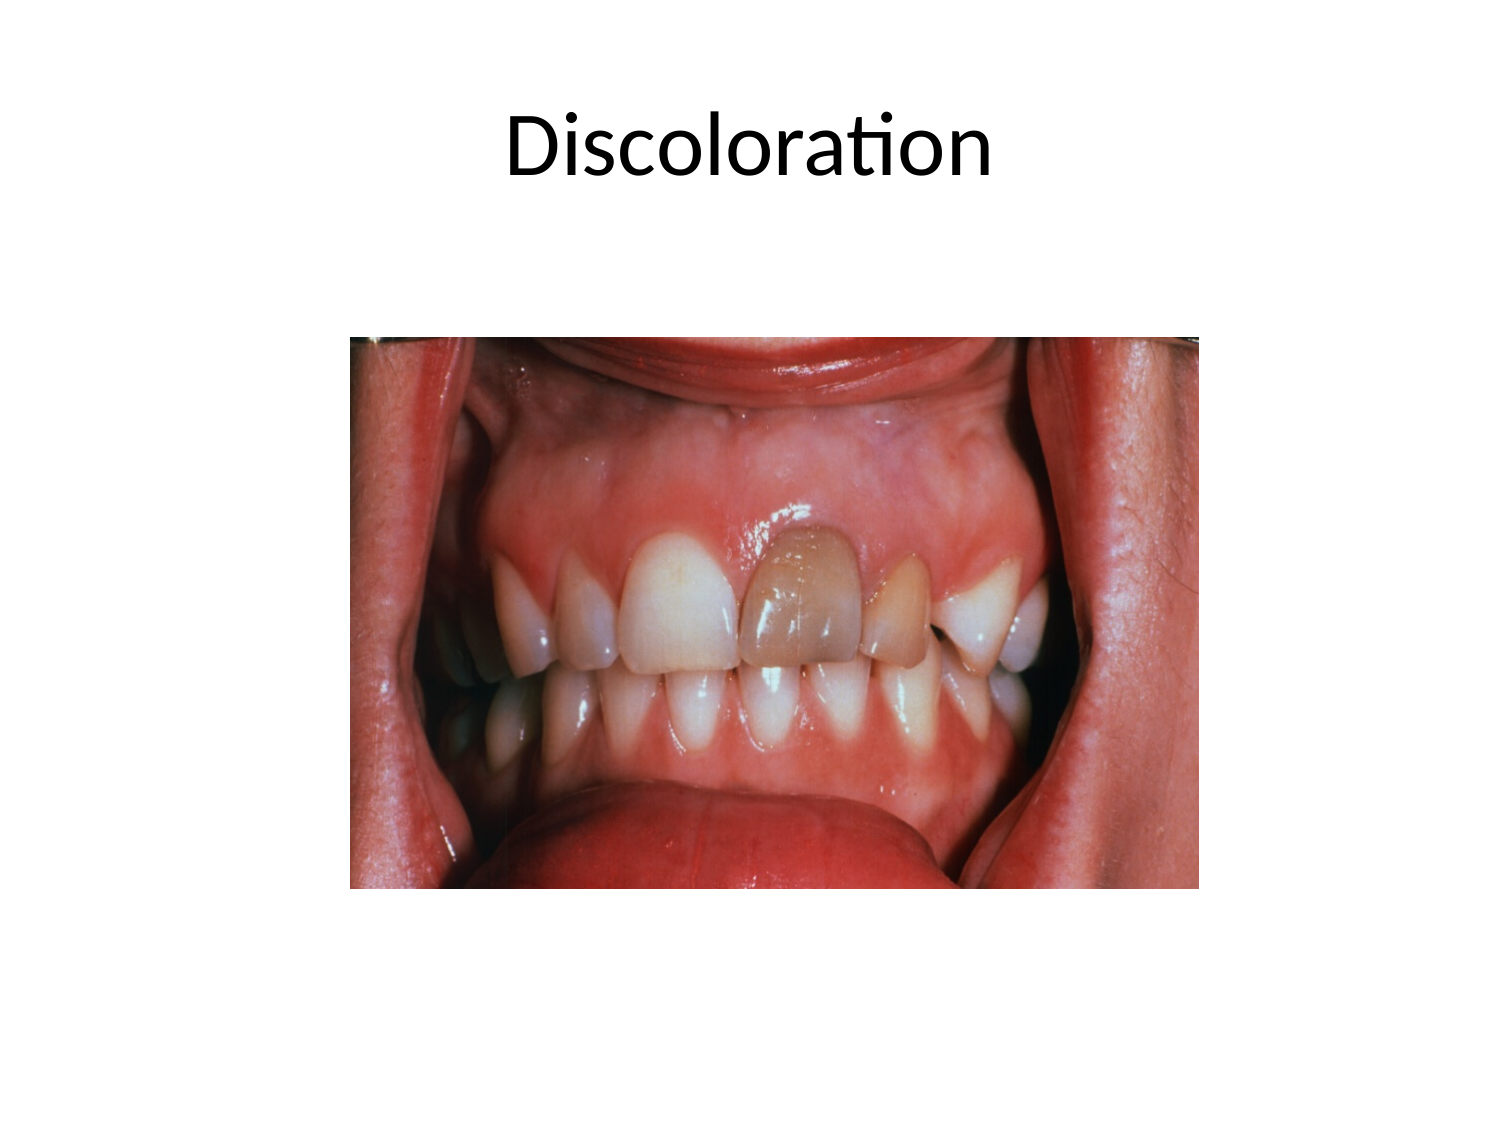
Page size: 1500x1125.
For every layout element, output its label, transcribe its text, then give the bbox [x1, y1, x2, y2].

title Discoloration [74, 88, 1426, 190]
picture [349, 337, 1199, 889]
